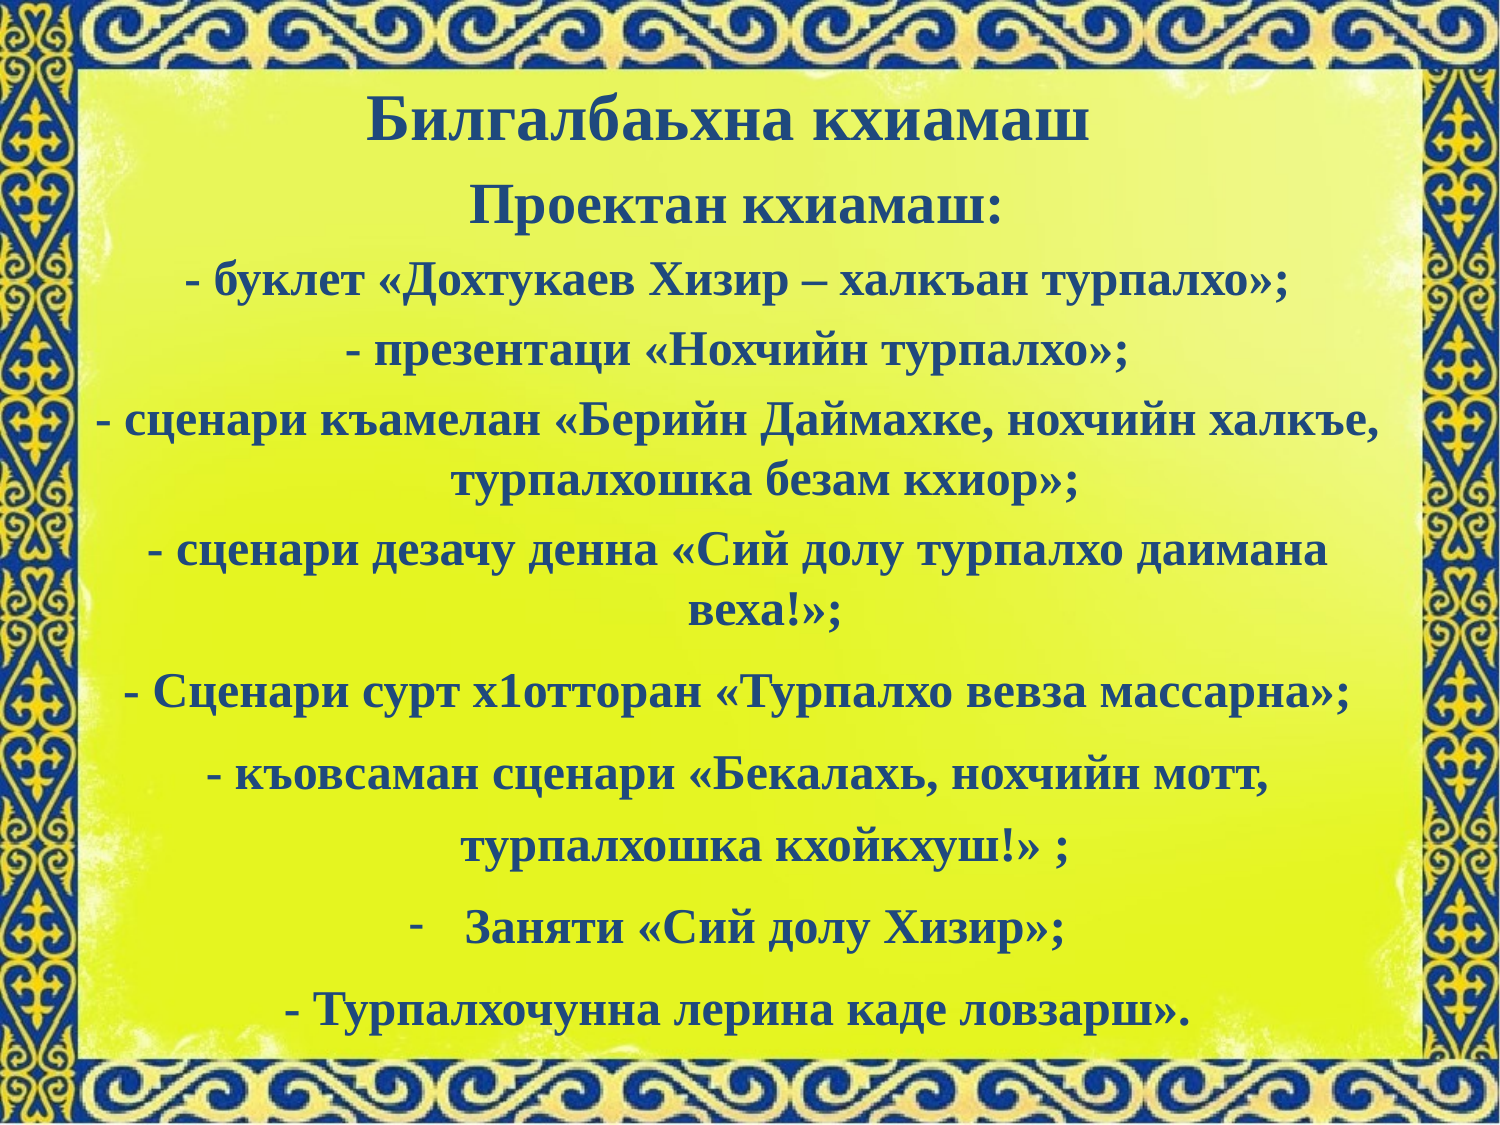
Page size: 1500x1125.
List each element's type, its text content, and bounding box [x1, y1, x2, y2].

picture [0, 0, 1500, 1125]
list Билгалбаьхна кхиамаш Проектан кхиамаш: - буклет «Дохтукаев Хизир – халкъан турпалхо»; - презентаци «Нохчийн турпалхо»; - сценари къамелан «Берийн Даймахке, нохчийн халкъе, турпалхошка безам кхиор»; - сценари дезачу денна «Сий долу турпалхо даимана веха!»; - Сценари сурт х1отторан «Турпалхо вевза массарна»; - къовсаман сценари «Бекалахь, нохчийн мотт, турпалхошка кхойкхуш!» ; Заняти «Сий долу Хизир»; - Турпалхочунна лерина каде ловзарш». [75, 66, 1400, 1047]
